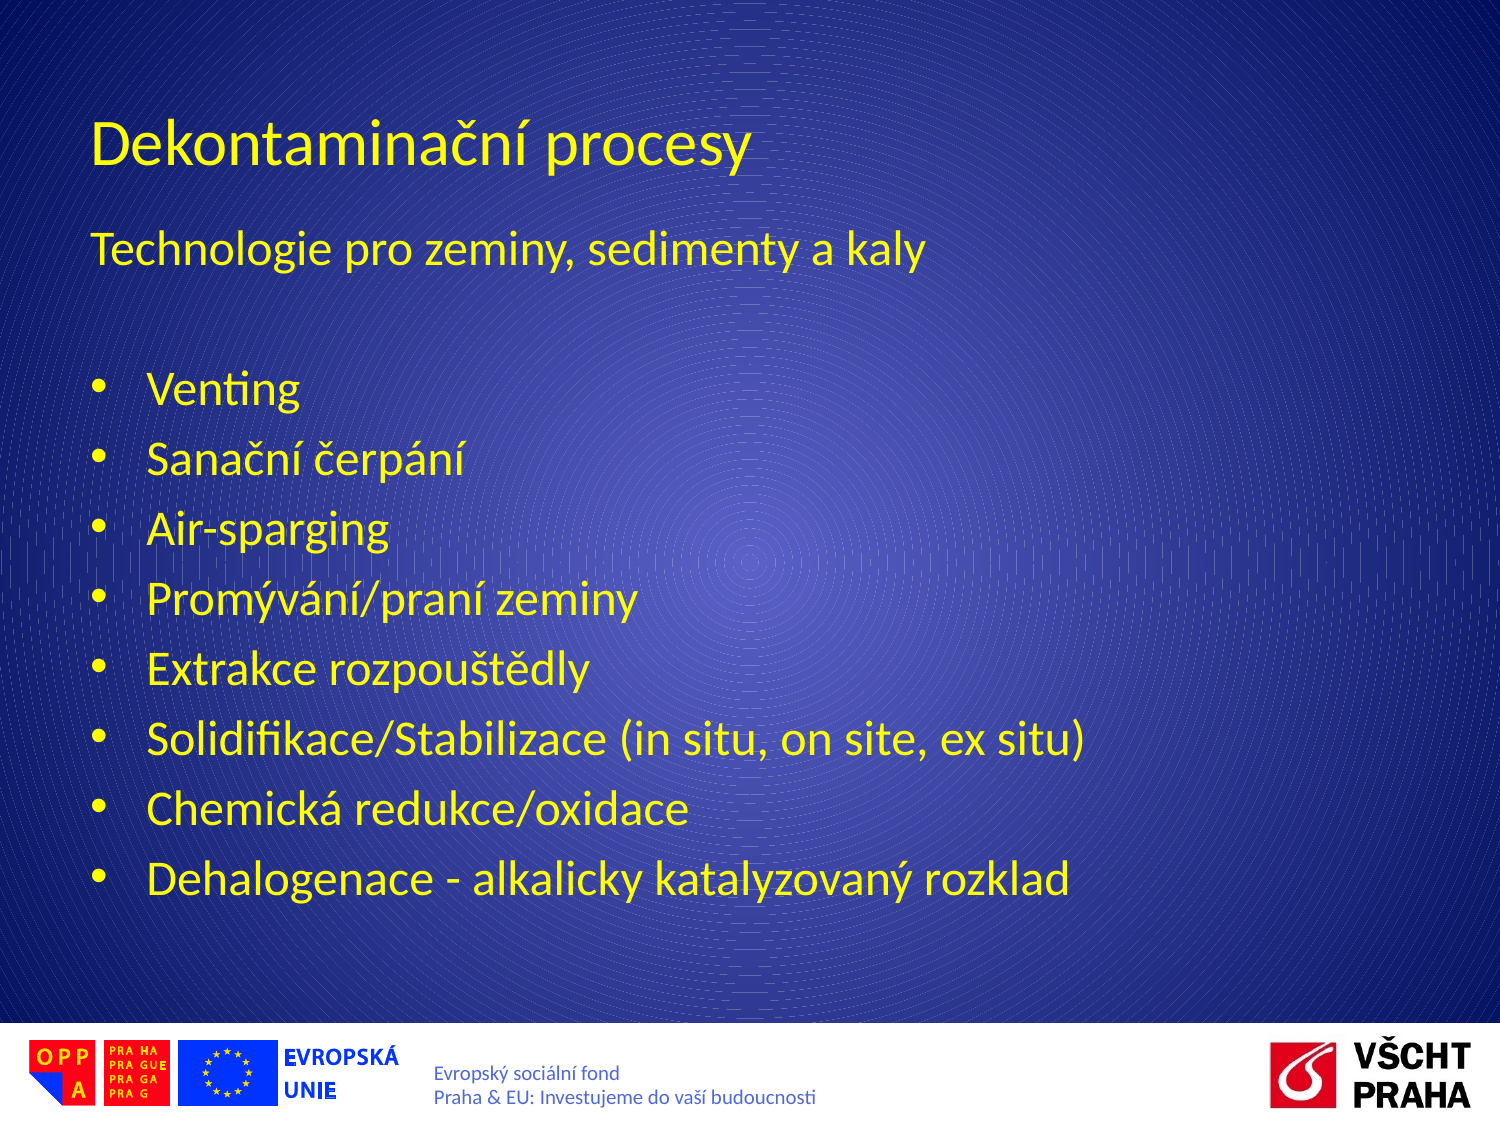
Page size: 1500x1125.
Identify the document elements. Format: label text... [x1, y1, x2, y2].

list Technologie pro zeminy, sedimenty a kaly Venting Sanační čerpání Air-sparging Promývání/praní zeminy Extrakce rozpouštědly Solidifikace/Stabilizace (in situ, on site, ex situ) Chemická redukce/oxidace Dehalogenace - alkalicky katalyzovaný rozklad [75, 208, 1425, 1012]
title Dekontaminační procesy [75, 45, 1425, 208]
picture [1269, 1034, 1471, 1109]
